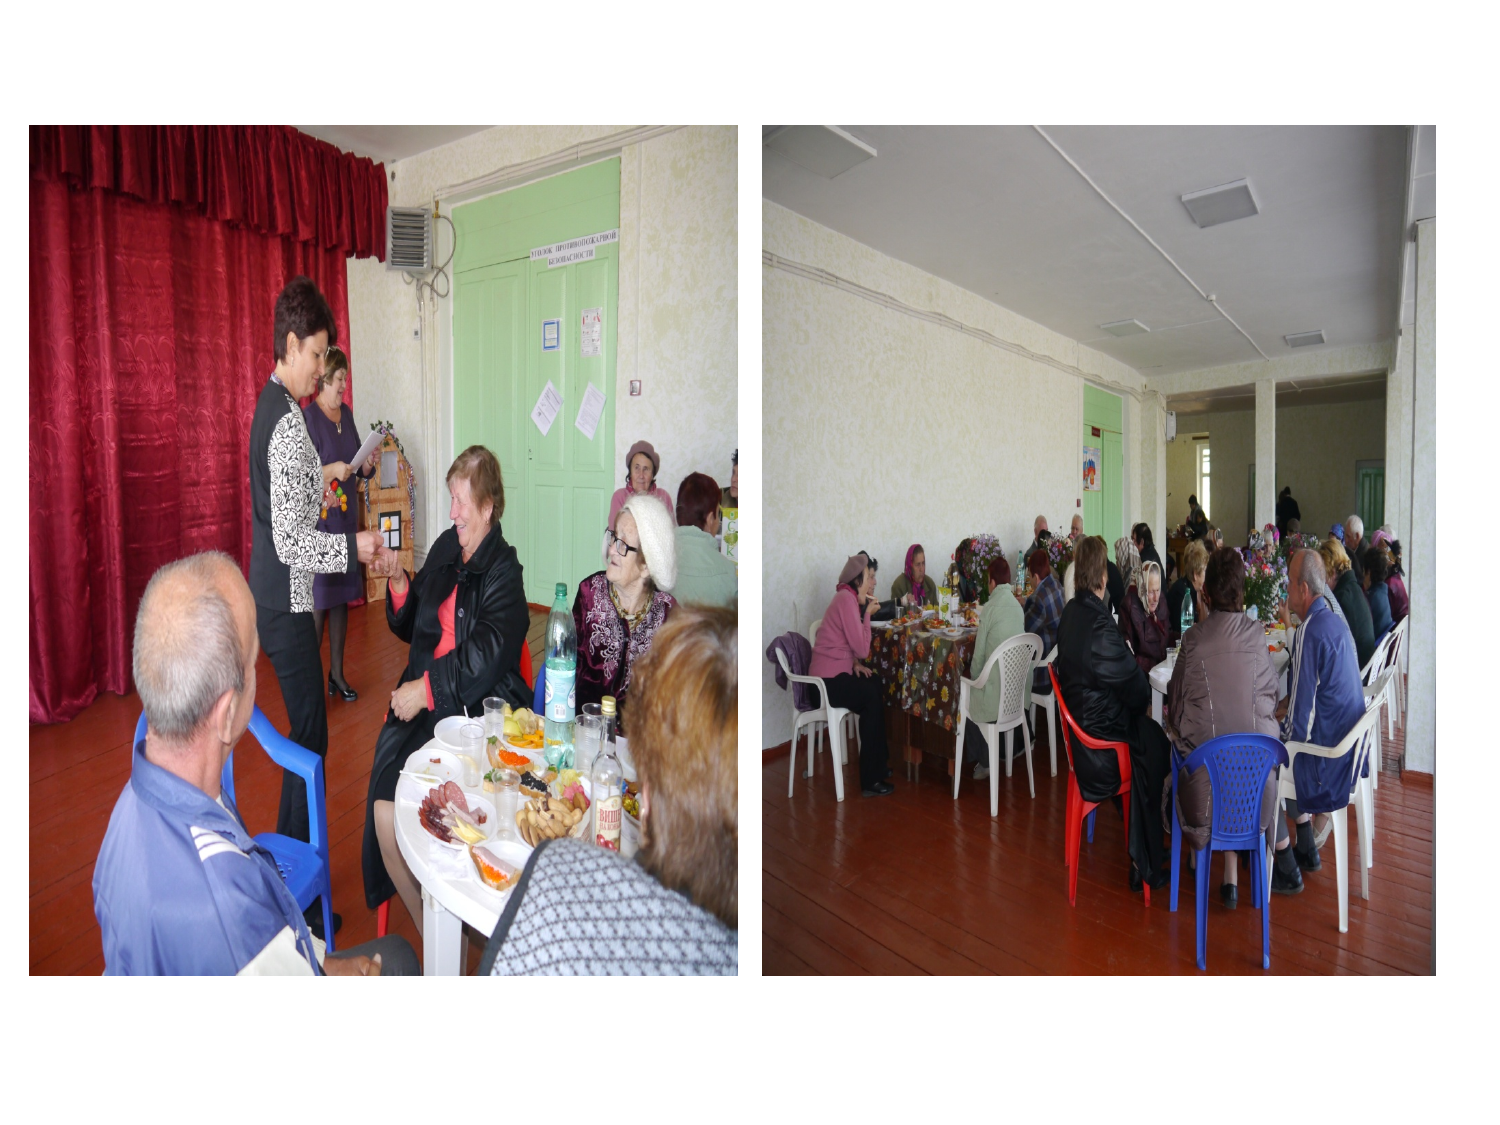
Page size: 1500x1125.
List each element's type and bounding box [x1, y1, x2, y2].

list [762, 125, 1436, 977]
list [29, 125, 738, 977]
